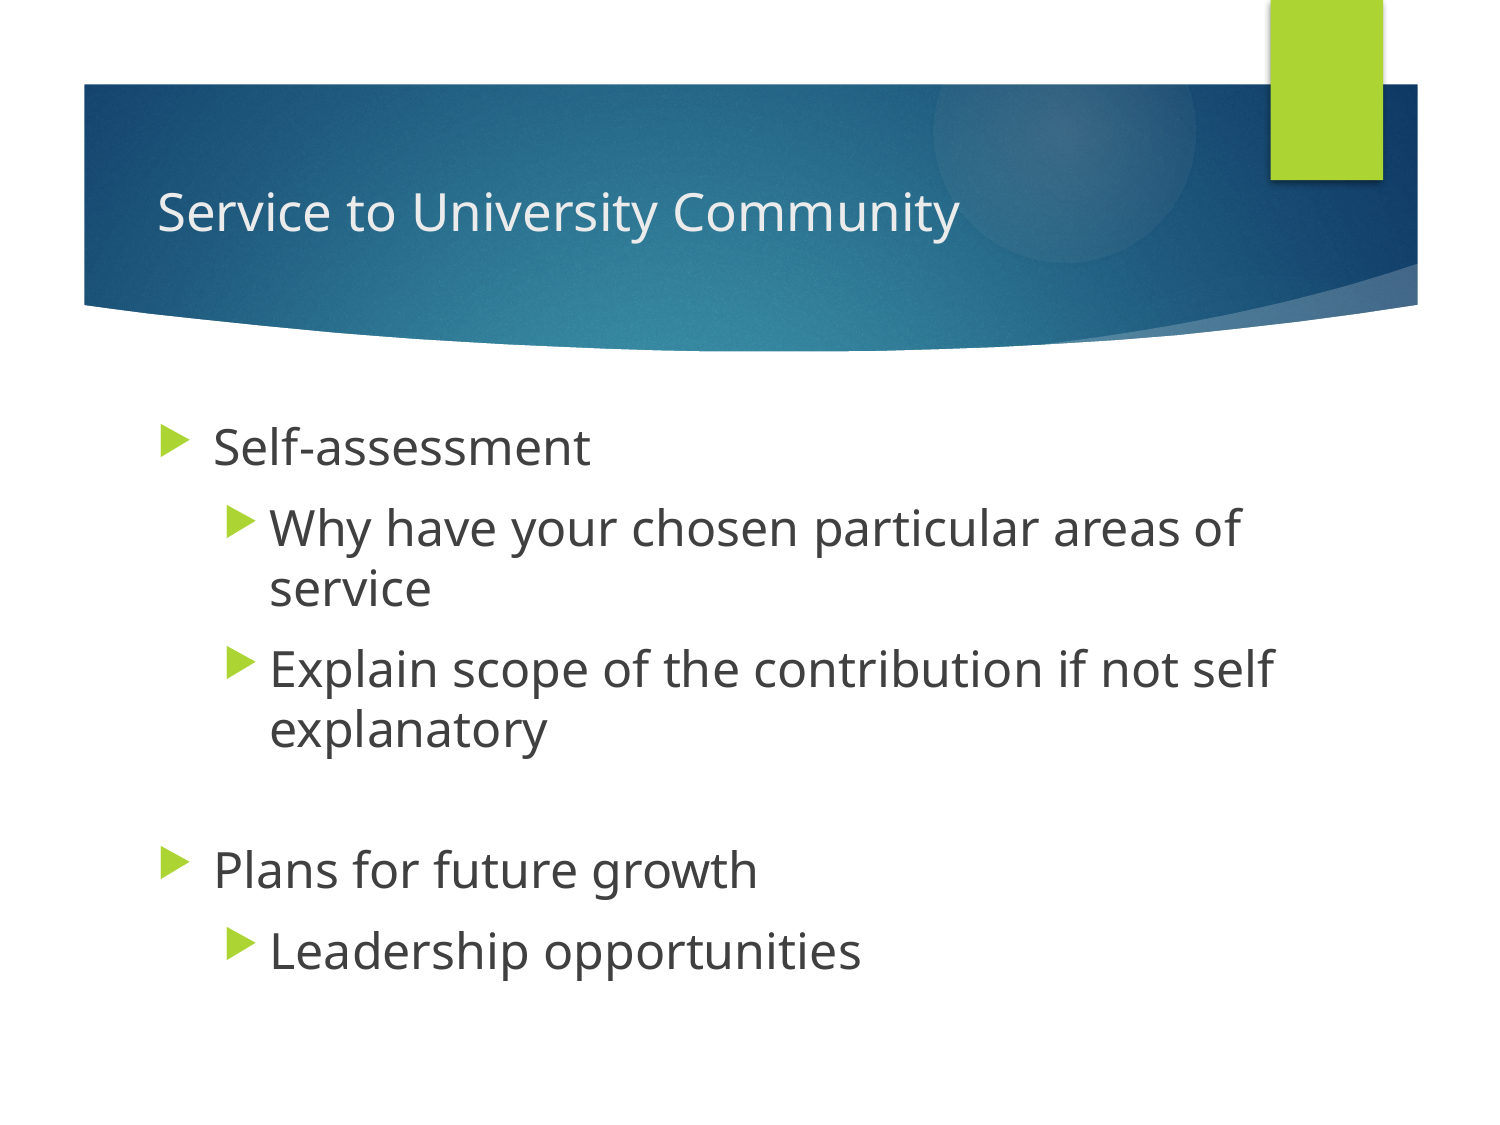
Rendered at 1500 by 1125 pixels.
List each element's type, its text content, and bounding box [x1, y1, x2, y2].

list Self-assessment Why have your chosen particular areas of service Explain scope of the contribution if not self explanatory Plans for future growth Leadership opportunities [142, 408, 1400, 988]
title Service to University Community [142, 152, 1183, 269]
